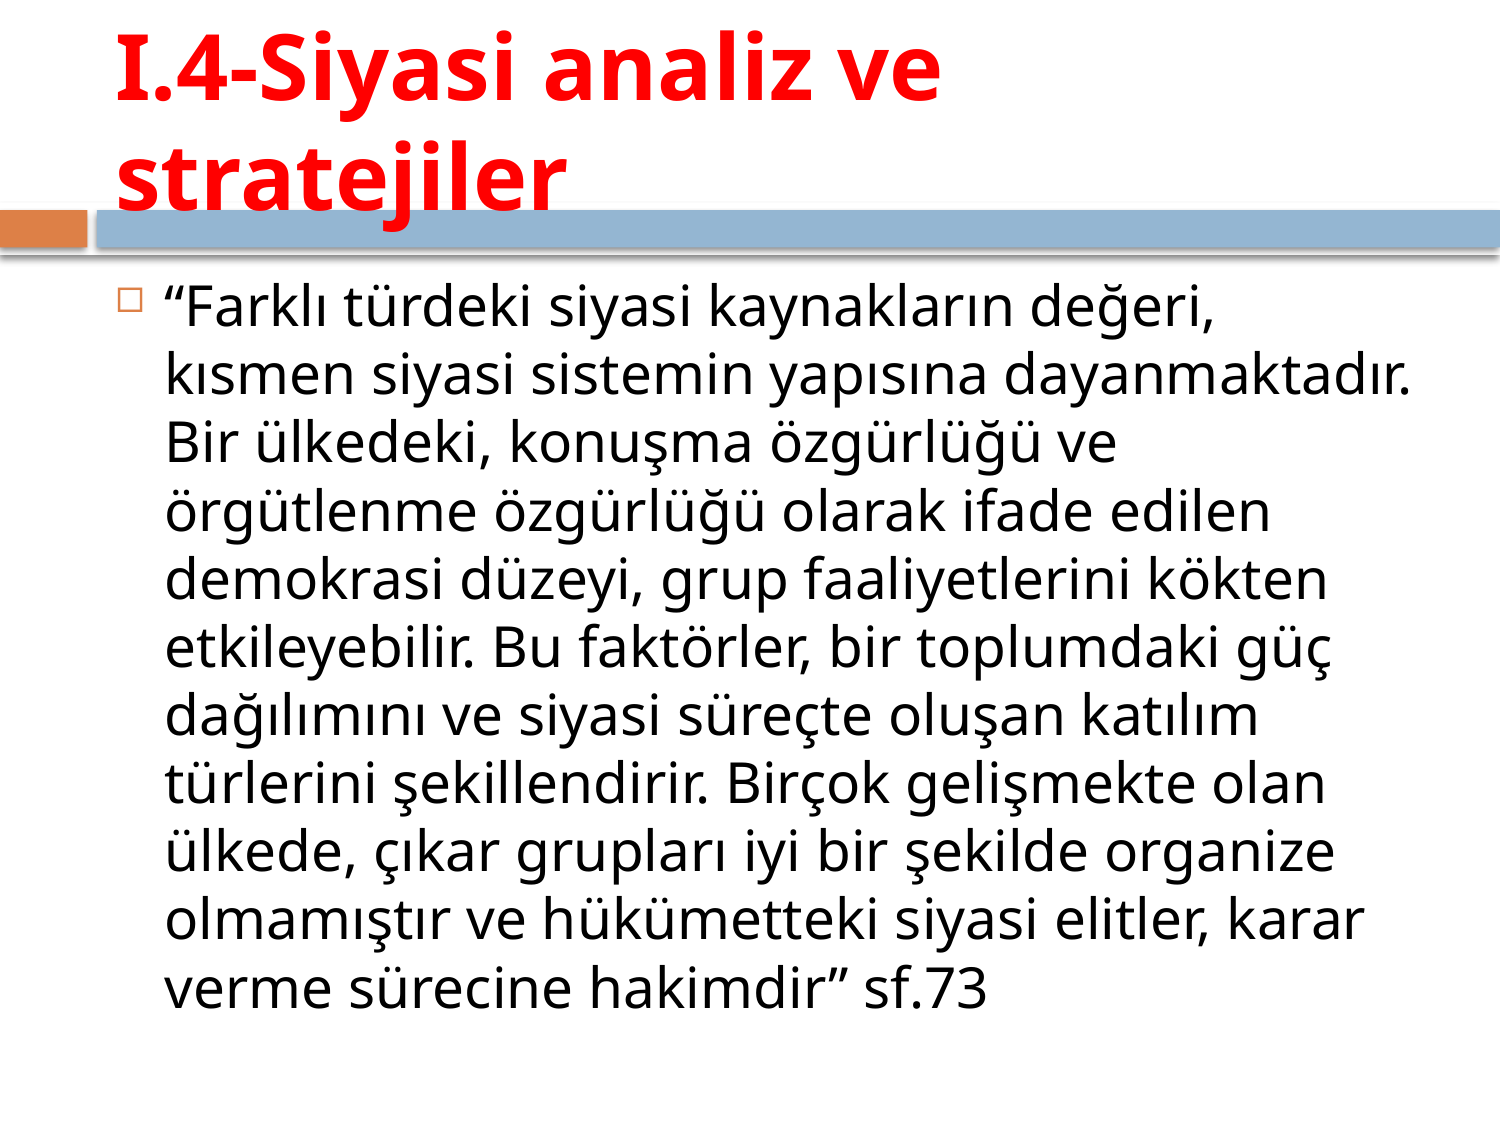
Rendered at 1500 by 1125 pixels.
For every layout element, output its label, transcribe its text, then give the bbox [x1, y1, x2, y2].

title I.4-Siyasi analiz ve stratejiler [100, 37, 1438, 200]
list “Farklı türdeki siyasi kaynakların değeri, kısmen siyasi sistemin yapısına dayanmaktadır. Bir ülkedeki, konuşma özgürlüğü ve örgütlenme özgürlüğü olarak ifade edilen demokrasi düzeyi, grup faaliyetlerini kökten etkileyebilir. Bu faktörler, bir toplumdaki güç dağılımını ve siyasi süreçte oluşan katılım türlerini şekillendirir. Birçok gelişmekte olan ülkede, çıkar grupları iyi bir şekilde organize olmamıştır ve hükümetteki siyasi elitler, karar verme sürecine hakimdir” sf.73 [100, 262, 1438, 1094]
